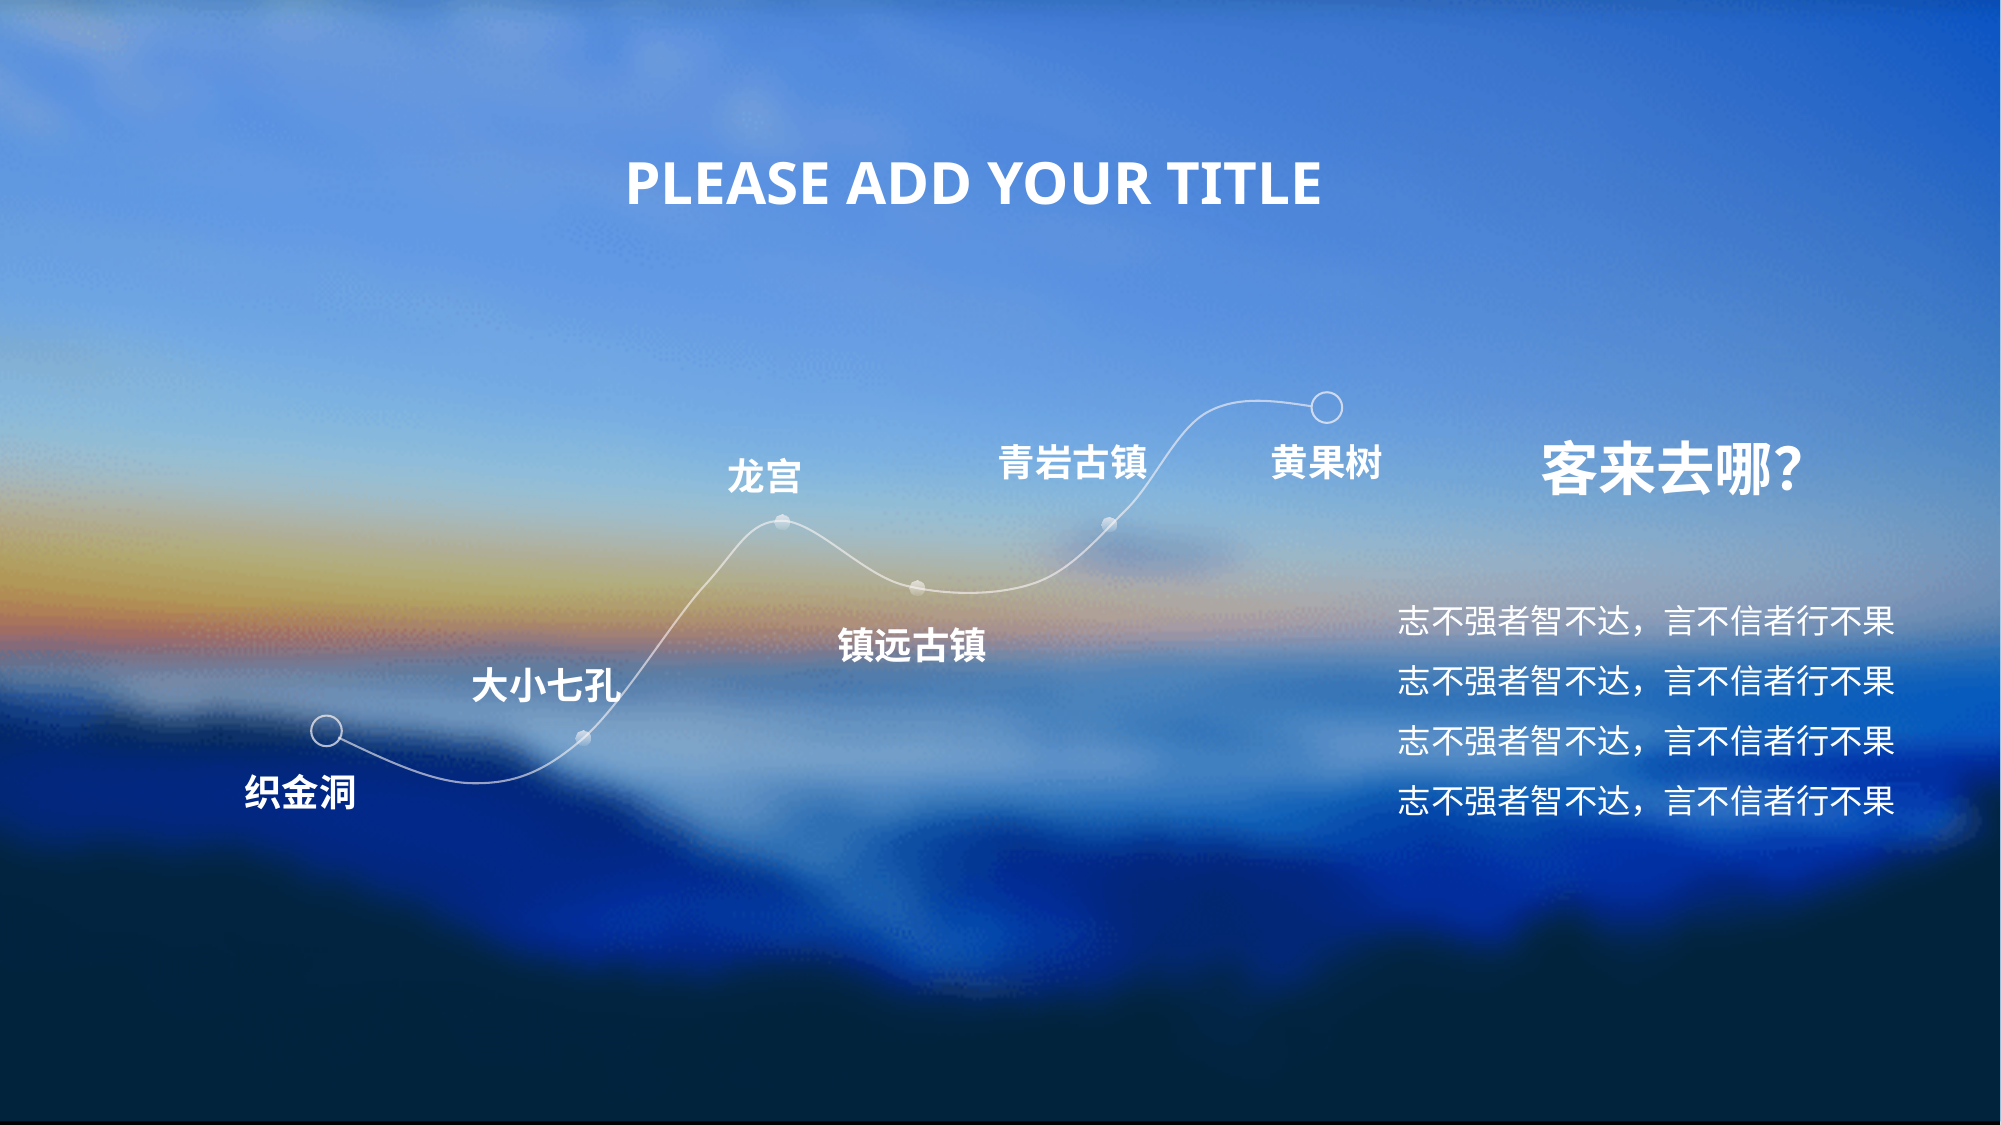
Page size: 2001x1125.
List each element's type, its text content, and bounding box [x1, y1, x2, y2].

text_box PLEASE ADD YOUR TITLE [609, 138, 1494, 224]
picture [0, 0, 2001, 1125]
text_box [229, 392, 1420, 823]
text_box 客来去哪？ [1525, 424, 1847, 510]
text_box 志不强者智不达，言不信者行不果志不强者智不达，言不信者行不果志不强者智不达，言不信者行不果志不强者智不达，言不信者行不果 [1383, 572, 1939, 828]
